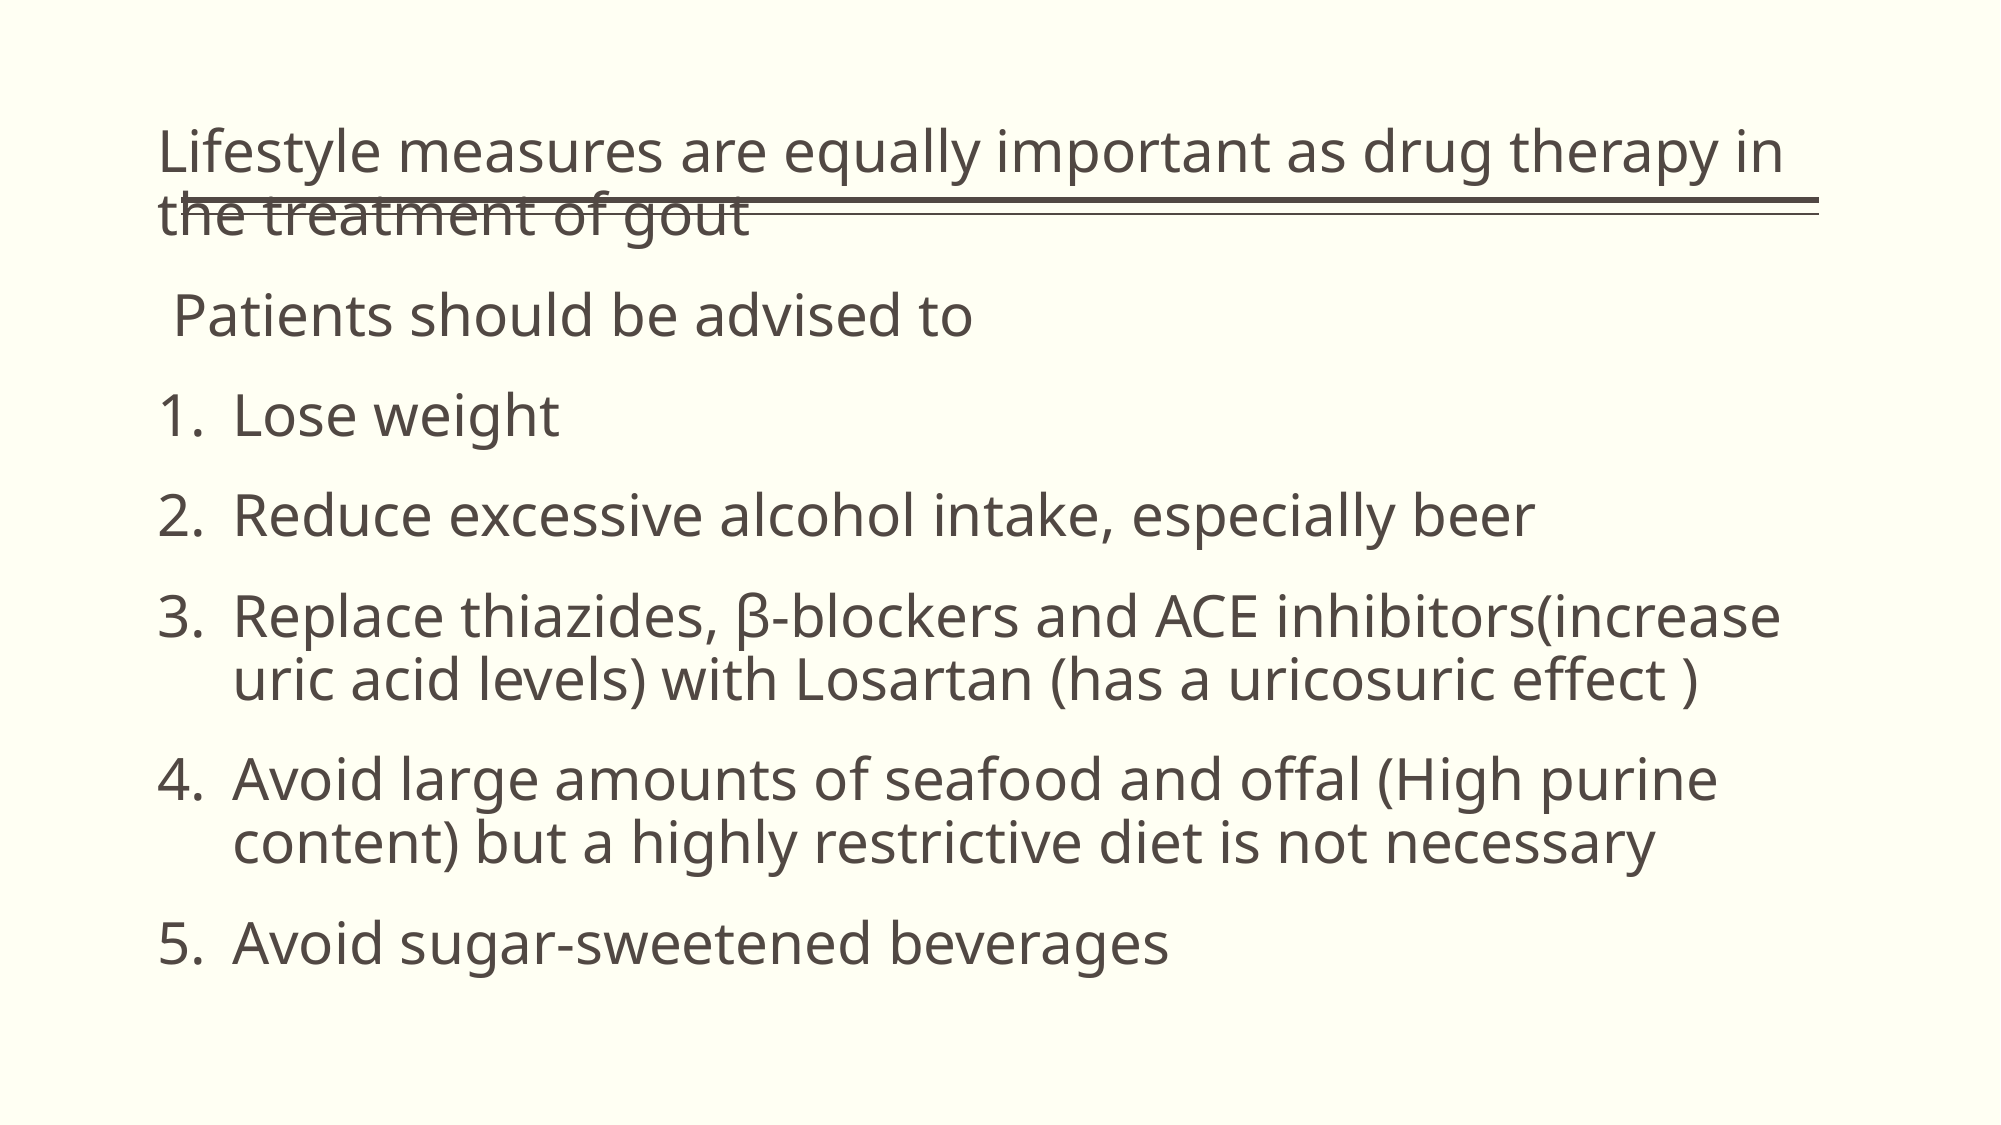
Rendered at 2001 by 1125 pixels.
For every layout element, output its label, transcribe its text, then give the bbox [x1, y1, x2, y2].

list Lifestyle measures are equally important as drug therapy in the treatment of gout Patients should be advised to Lose weight Reduce excessive alcohol intake, especially beer Replace thiazides, β-blockers and ACE inhibitors(increase uric acid levels) with Losartan (has a uricosuric effect ) Avoid large amounts of seafood and offal (High purine content) but a highly restrictive diet is not necessary Avoid sugar-sweetened beverages [157, 114, 1885, 1004]
